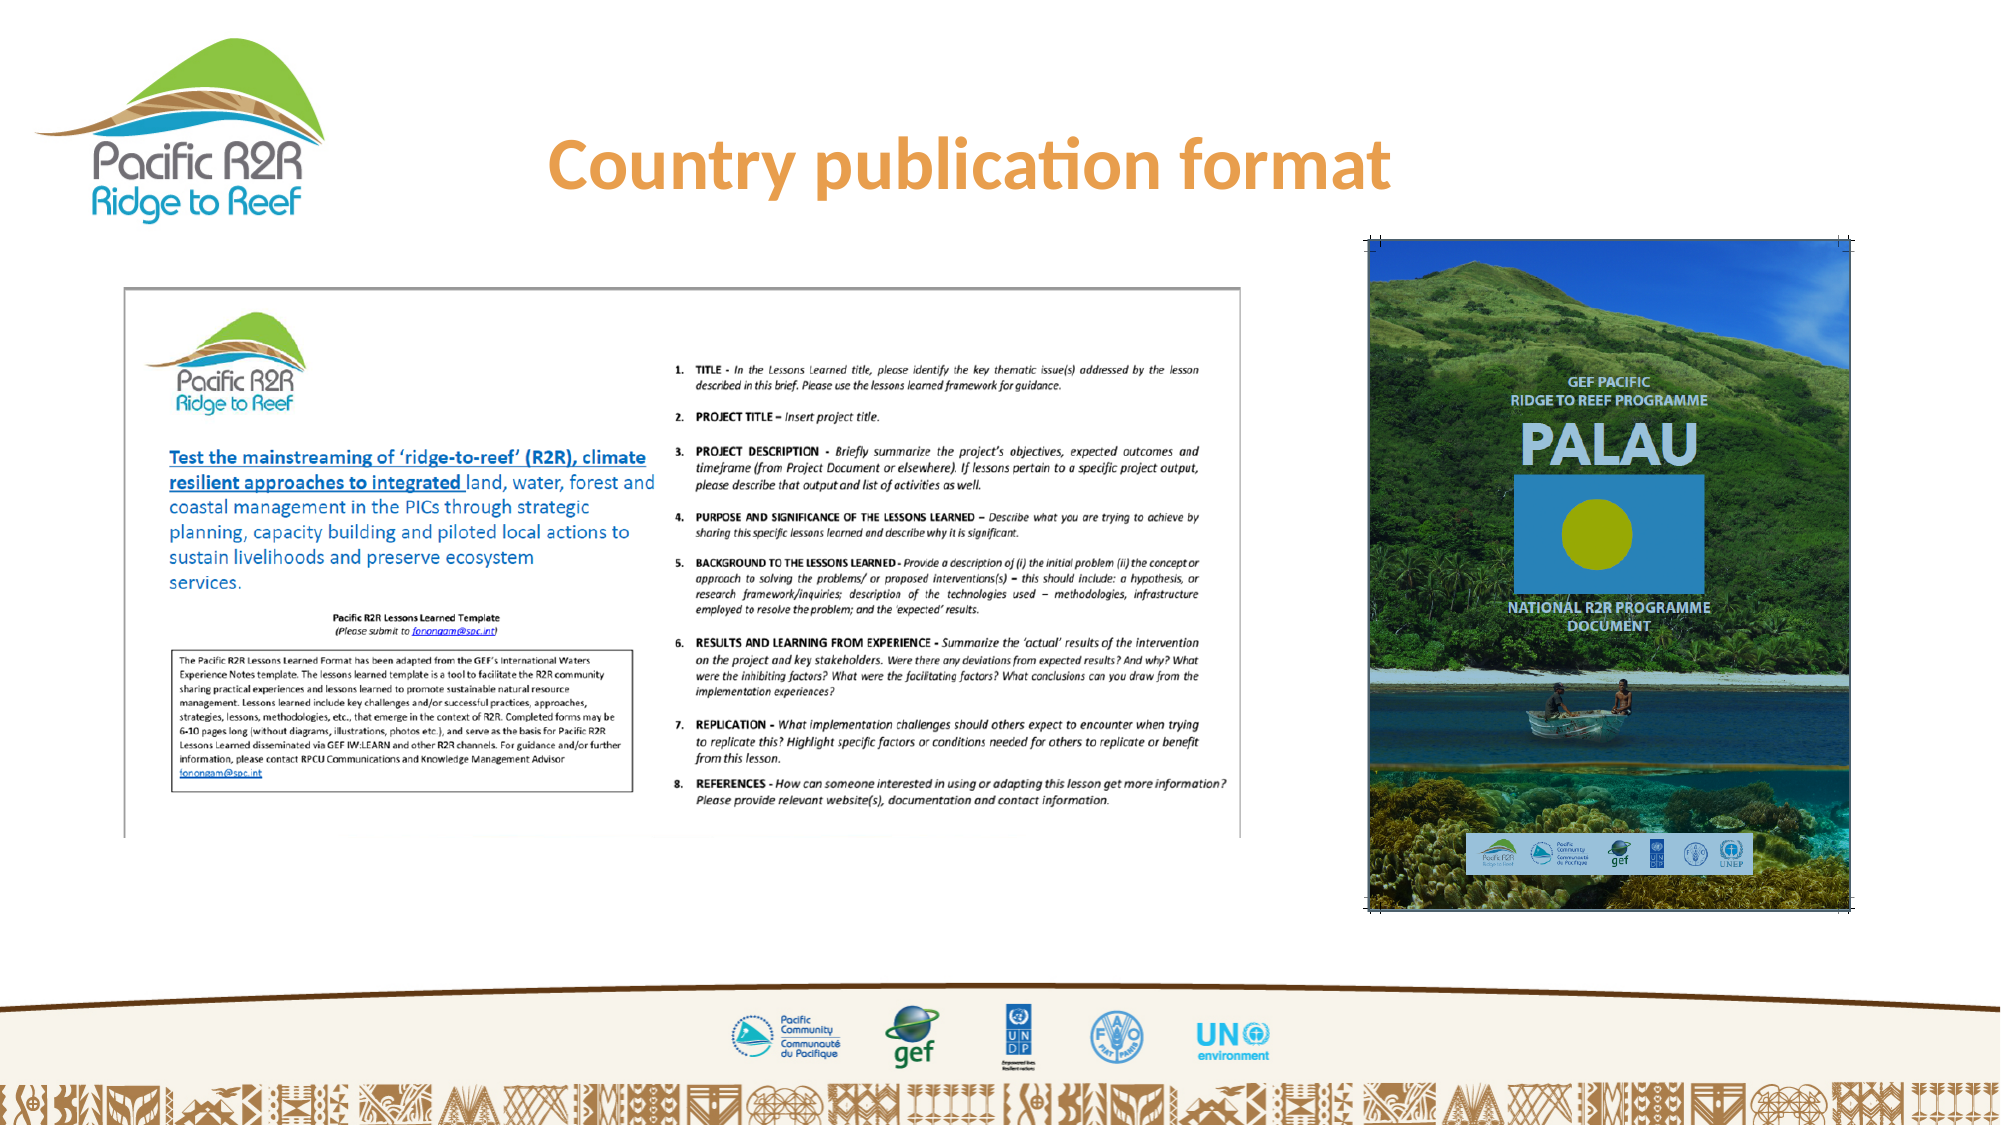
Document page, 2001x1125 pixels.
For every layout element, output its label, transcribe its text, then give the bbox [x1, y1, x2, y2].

picture [0, 0, 2001, 1125]
text_box Country publication format [108, 107, 1834, 248]
